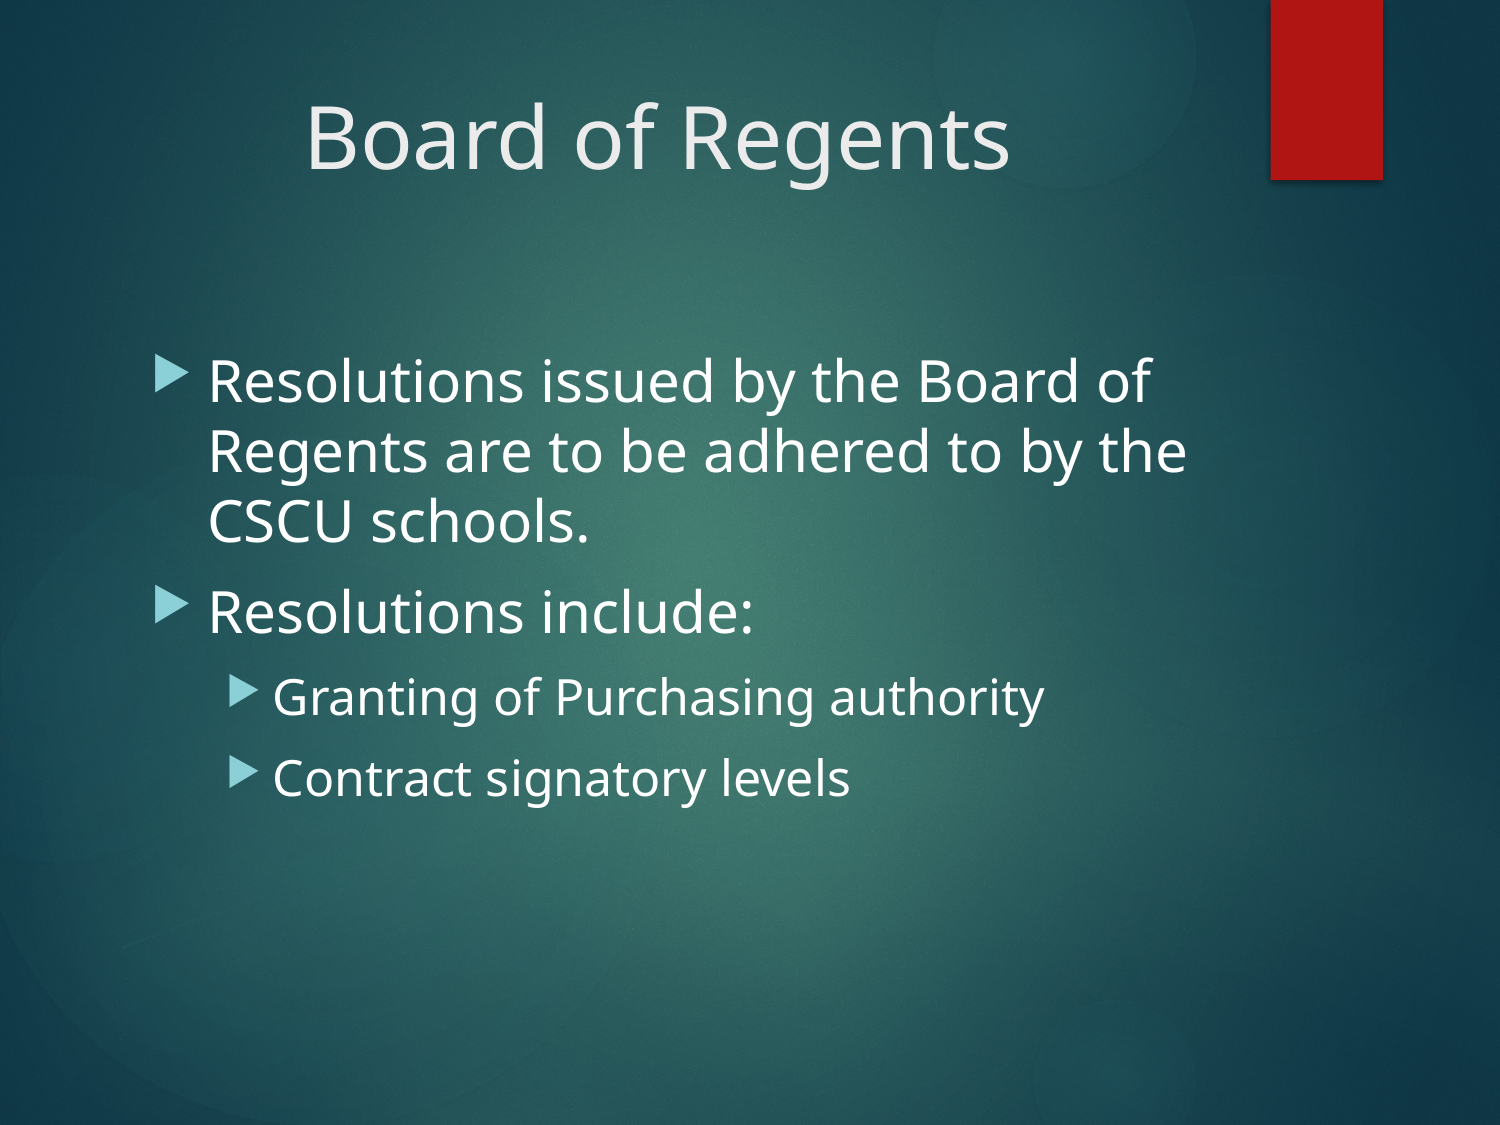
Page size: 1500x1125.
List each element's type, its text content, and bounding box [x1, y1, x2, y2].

title Board of Regents [79, 74, 1237, 304]
list Resolutions issued by the Board of Regents are to be adhered to by the CSCU schools. Resolutions include: Granting of Purchasing authority Contract signatory levels [135, 336, 1237, 1025]
